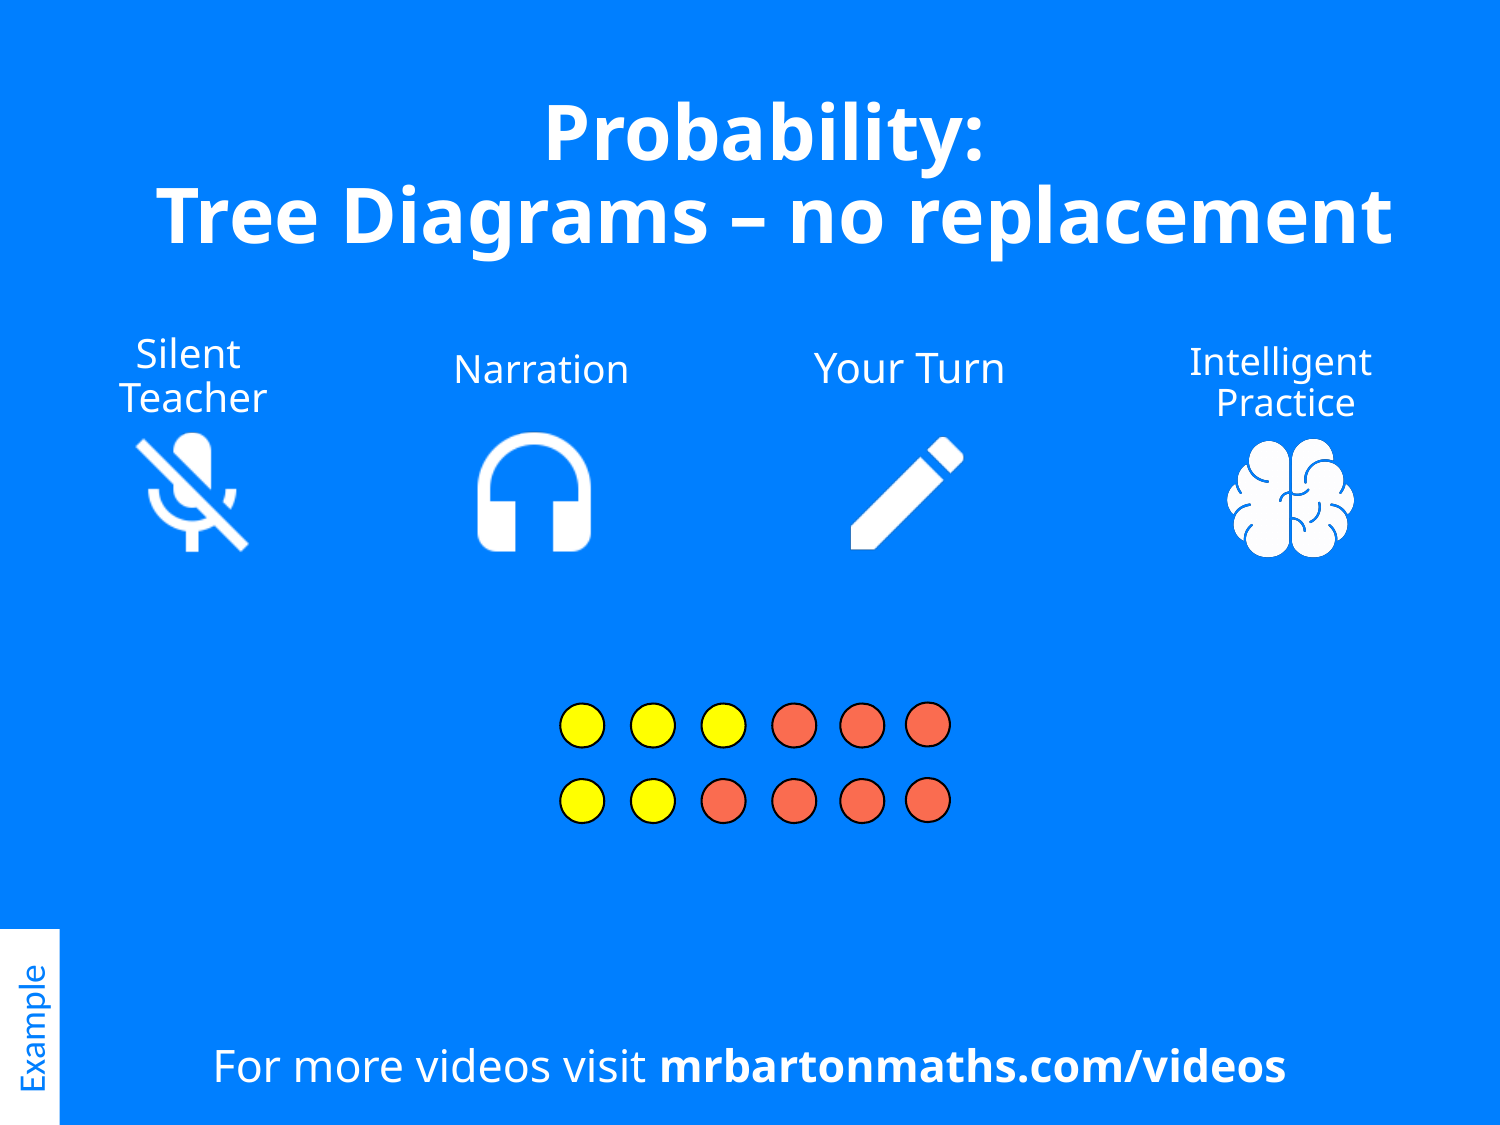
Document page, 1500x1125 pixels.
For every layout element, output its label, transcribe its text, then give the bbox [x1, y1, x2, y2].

text_box [904, 701, 951, 748]
text_box [559, 702, 606, 749]
picture [1157, 433, 1424, 563]
text_box Silent Teacher [100, 306, 287, 429]
text_box [629, 702, 676, 749]
text_box Example [0, 929, 60, 1125]
text_box Narration [435, 335, 648, 400]
text_box [700, 702, 747, 749]
text_box Probability: Tree Diagrams – no replacement [108, 40, 1441, 268]
text_box [904, 777, 951, 824]
text_box [771, 778, 818, 825]
picture [117, 420, 268, 571]
text_box Your Turn [796, 335, 1024, 400]
text_box [559, 778, 606, 825]
text_box [700, 778, 747, 825]
text_box [771, 702, 818, 749]
text_box [839, 778, 886, 825]
text_box [839, 702, 886, 749]
text_box For more videos visit mrbartonmaths.com/videos [96, 1008, 1404, 1100]
text_box Intelligent Practice [1172, 302, 1400, 432]
picture [832, 418, 983, 569]
text_box [629, 778, 676, 825]
picture [459, 426, 610, 577]
